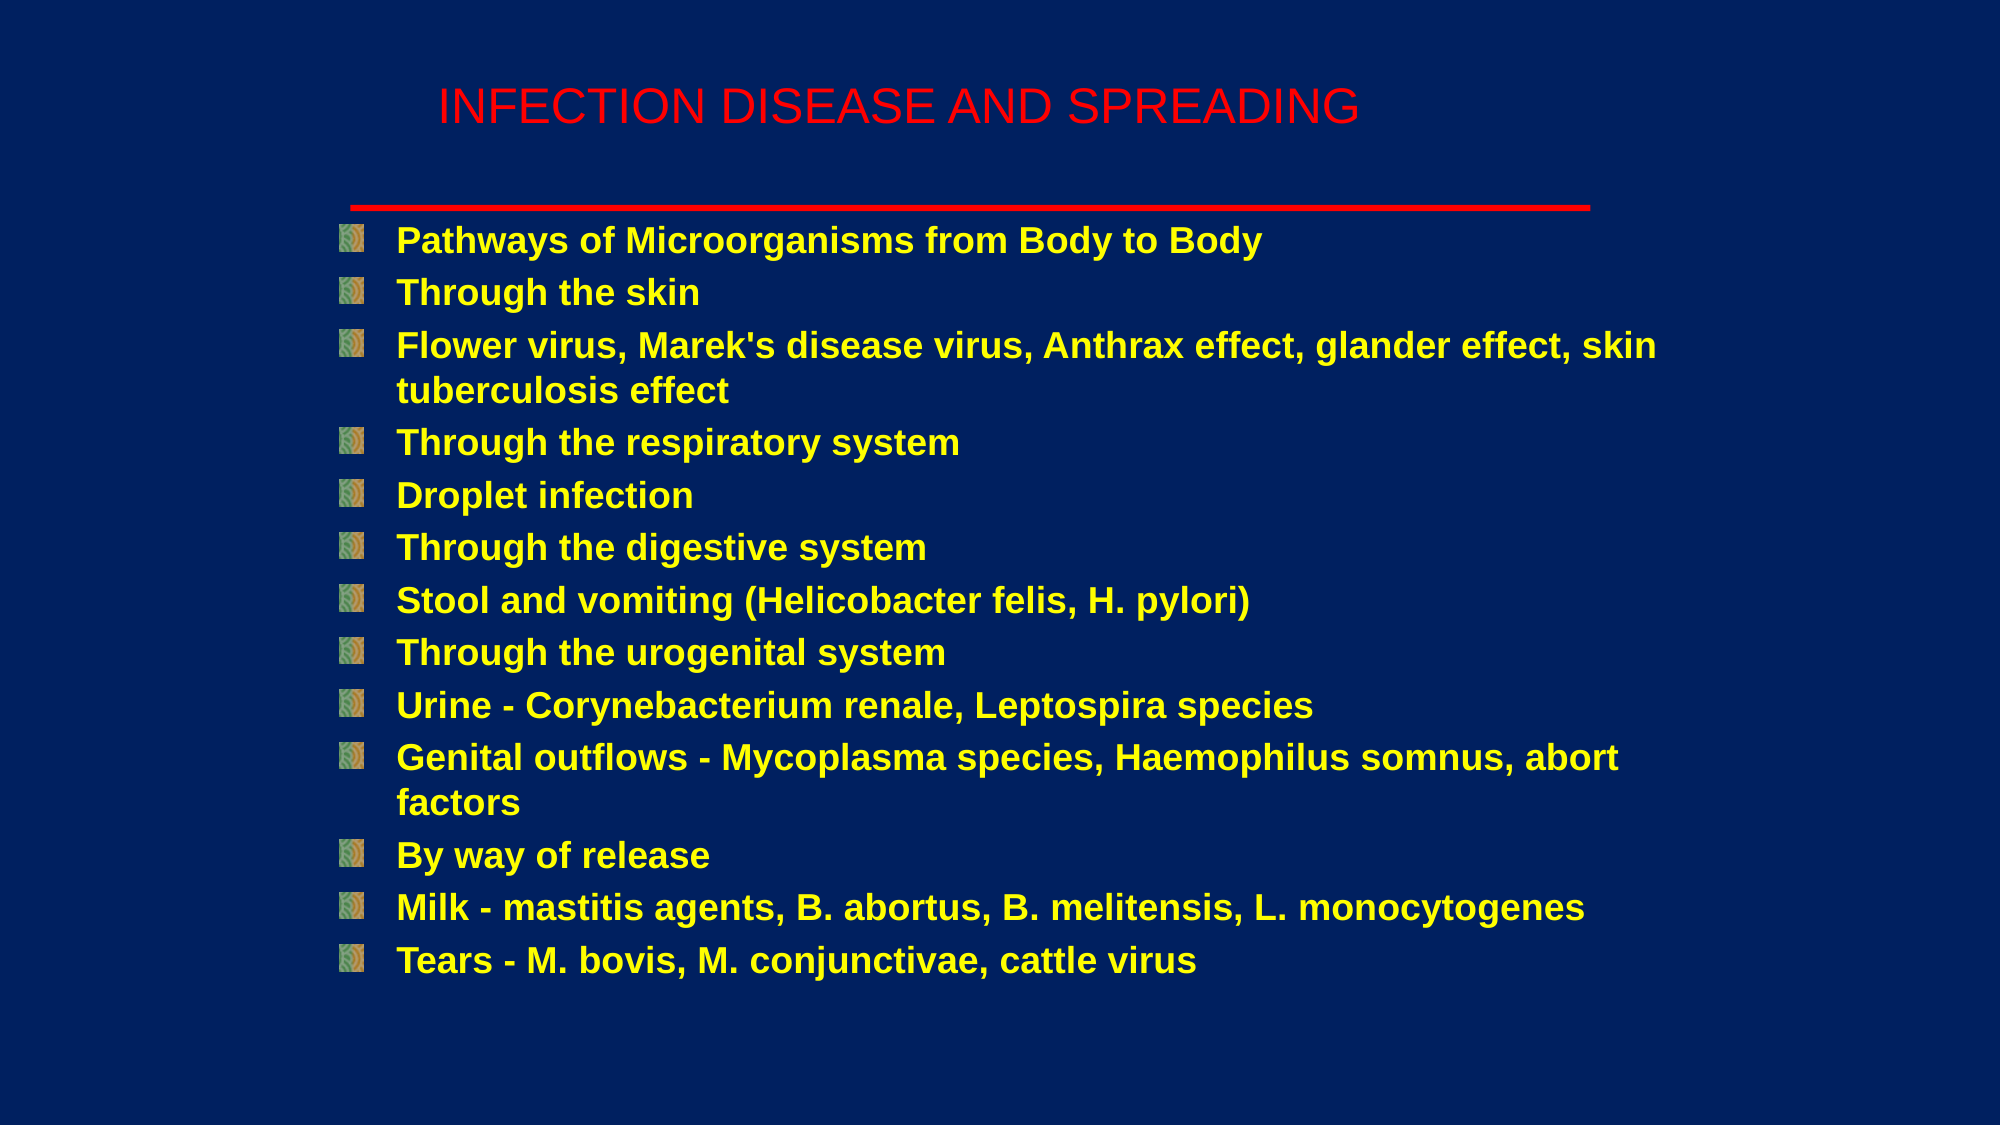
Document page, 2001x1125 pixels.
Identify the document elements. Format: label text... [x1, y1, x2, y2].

picture [339, 277, 364, 304]
picture [339, 479, 364, 507]
title INFECTION DISEASE AND SPREADING [285, 37, 1513, 170]
picture [339, 224, 364, 252]
text_box [674, 749, 1425, 825]
picture [339, 584, 364, 612]
picture [339, 427, 364, 454]
picture [339, 892, 364, 919]
picture [339, 742, 364, 769]
picture [339, 532, 364, 559]
picture [339, 944, 364, 972]
picture [339, 637, 364, 664]
list Pathways of Microorganisms from Body to Body Through the skin Flower virus, Marek's disease virus, Anthrax effect, glander effect, skin tuberculosis effect Through the respiratory system Droplet infection Through the digestive system Stool and vomiting (Helicobacter felis, H. pylori) Through the urogenital system Urine - Corynebacterium renale, Leptospira species Genital outflows - Mycoplasma species, Haemophilus somnus, abort factors By way of release Milk - mastitis agents, B. abortus, B. melitensis, L. monocytogenes Tears - M. bovis, M. conjunctivae, cattle virus [324, 208, 1675, 1094]
picture [339, 839, 364, 867]
picture [339, 689, 364, 717]
picture [339, 329, 364, 357]
